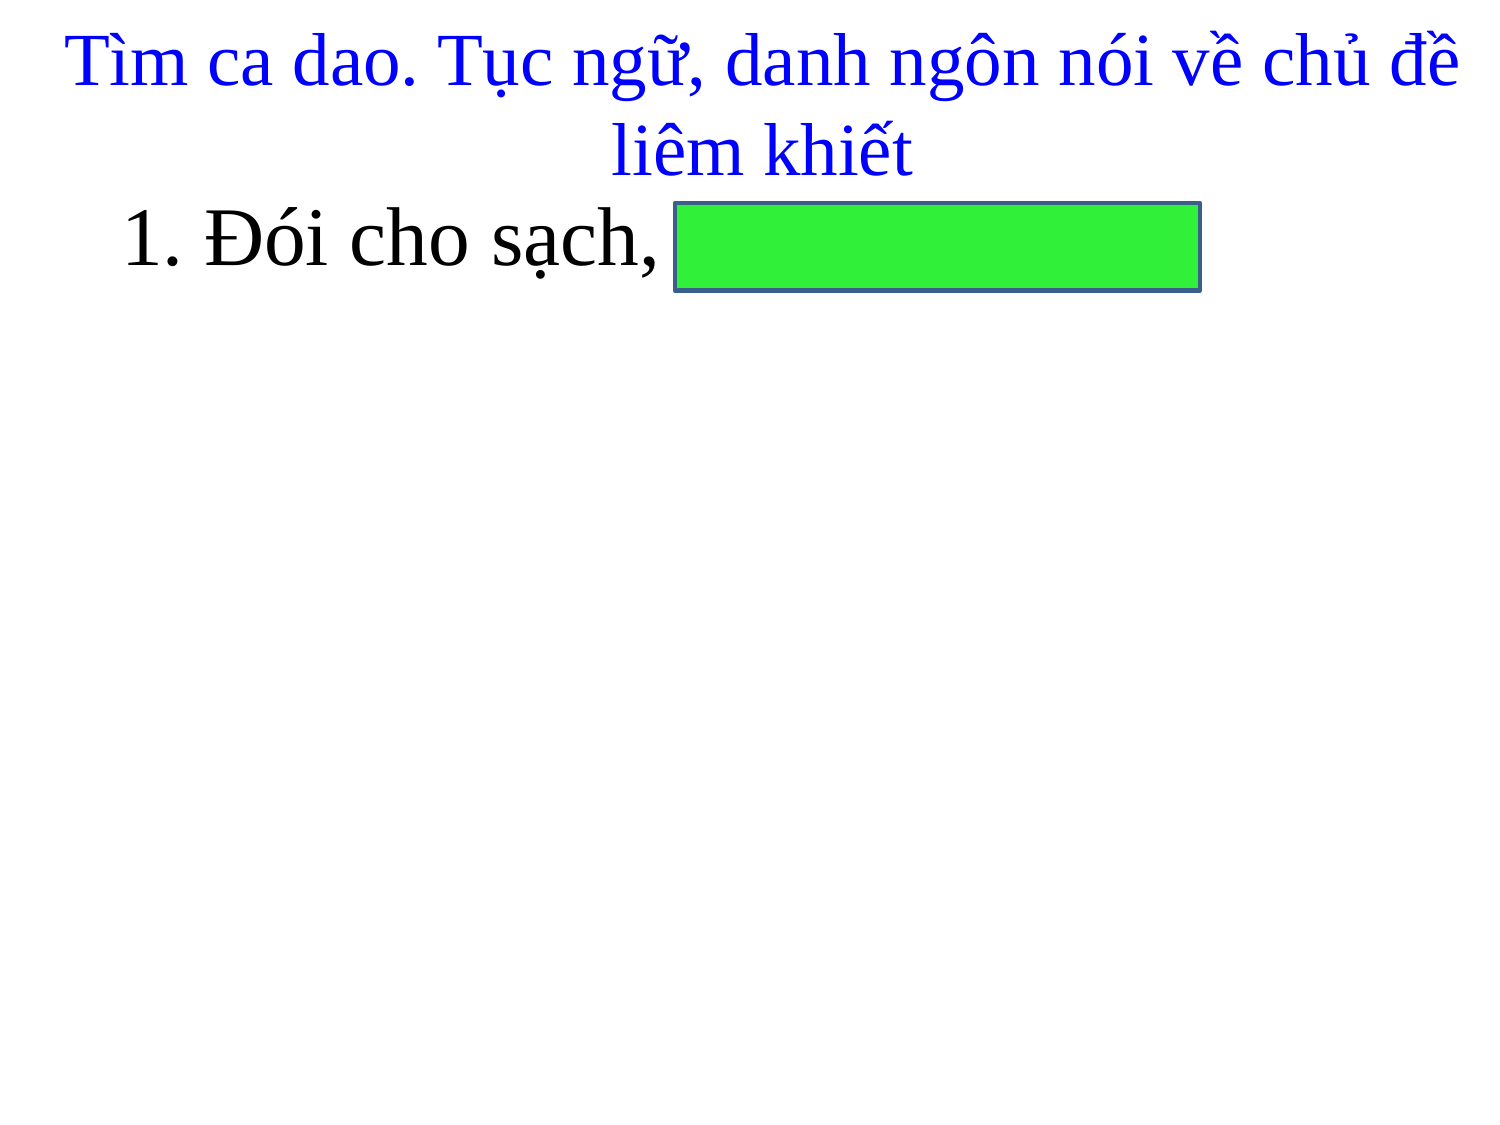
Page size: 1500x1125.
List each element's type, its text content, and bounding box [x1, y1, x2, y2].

text_box 1. Đói cho sạch, rách cho thơm [106, 174, 1394, 290]
text_box Tìm ca dao. Tục ngữ, danh ngôn nói về chủ đề liêm khiết [24, 2, 1500, 198]
text_box [673, 201, 1202, 293]
